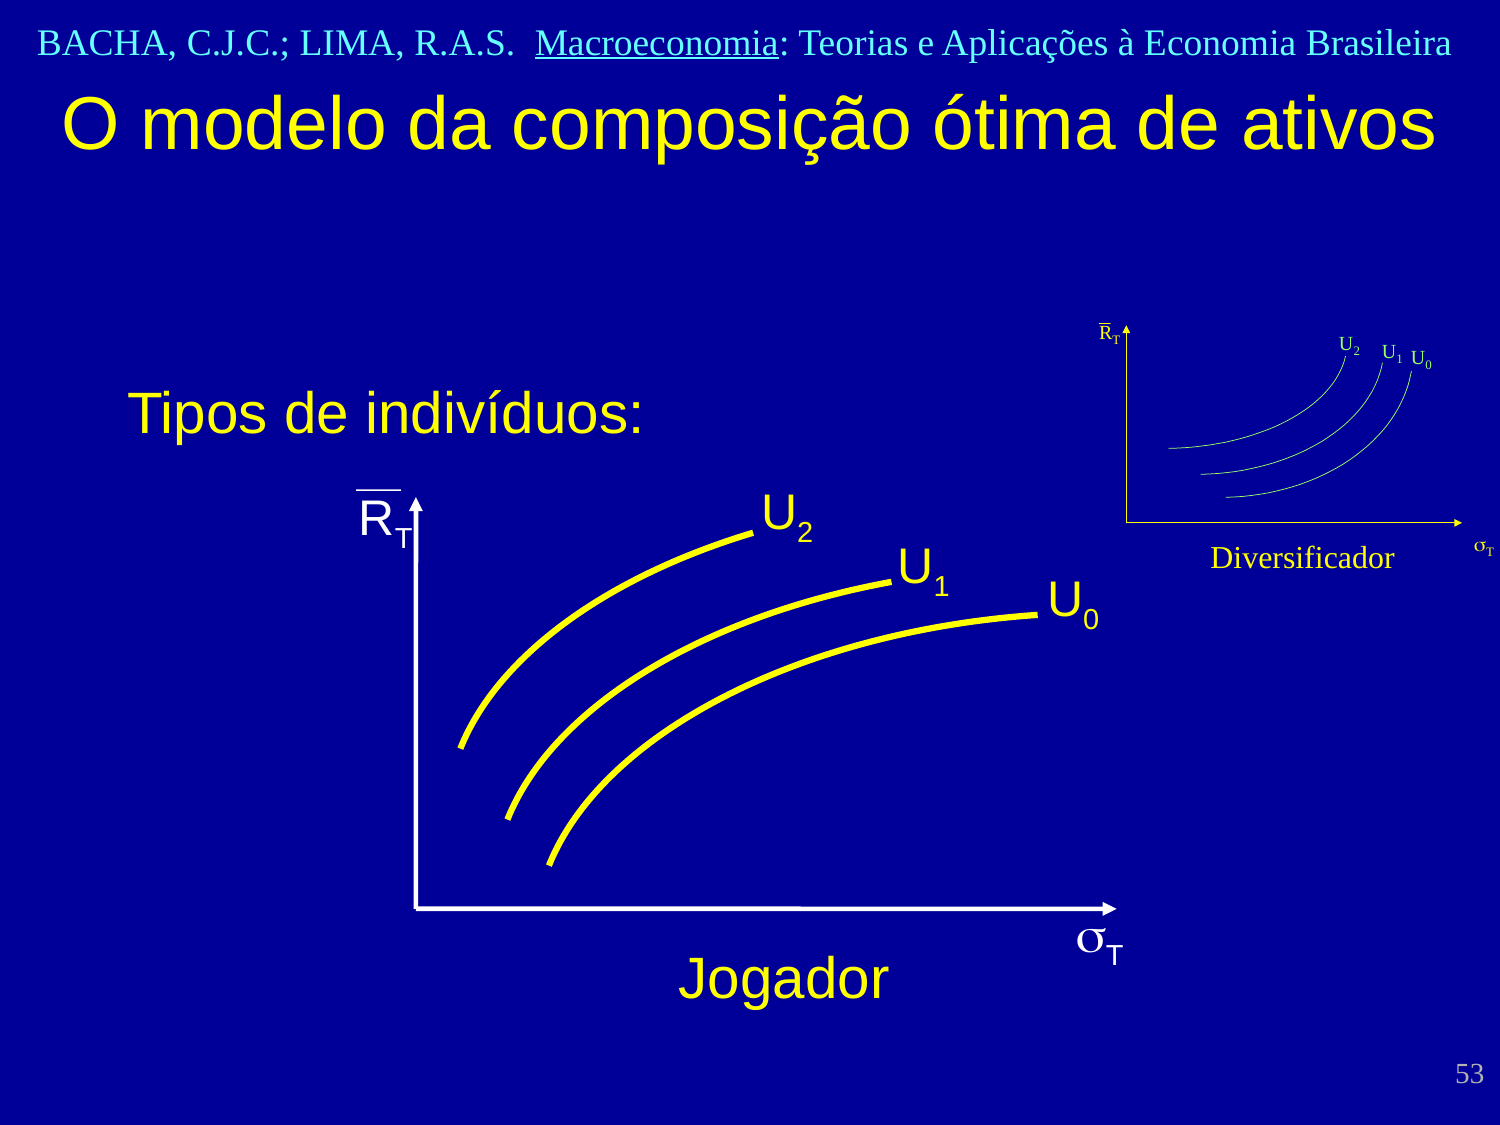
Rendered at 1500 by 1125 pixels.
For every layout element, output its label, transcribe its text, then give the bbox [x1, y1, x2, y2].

text_box U1 [882, 526, 988, 610]
slide_number 53 [1187, 1046, 1500, 1122]
picture [996, 315, 1500, 590]
text_box O modelo da composição ótima de ativos [0, 26, 1500, 214]
text_box [548, 615, 1070, 916]
text_box U0 [1032, 598, 1135, 643]
text_box Jogador [146, 932, 1422, 1049]
text_box sT [1060, 894, 1170, 978]
text_box [507, 581, 1028, 870]
text_box U2 [746, 472, 839, 556]
text_box [460, 532, 981, 799]
text_box RT [343, 478, 453, 562]
list Tipos de indivíduos: [112, 367, 991, 485]
